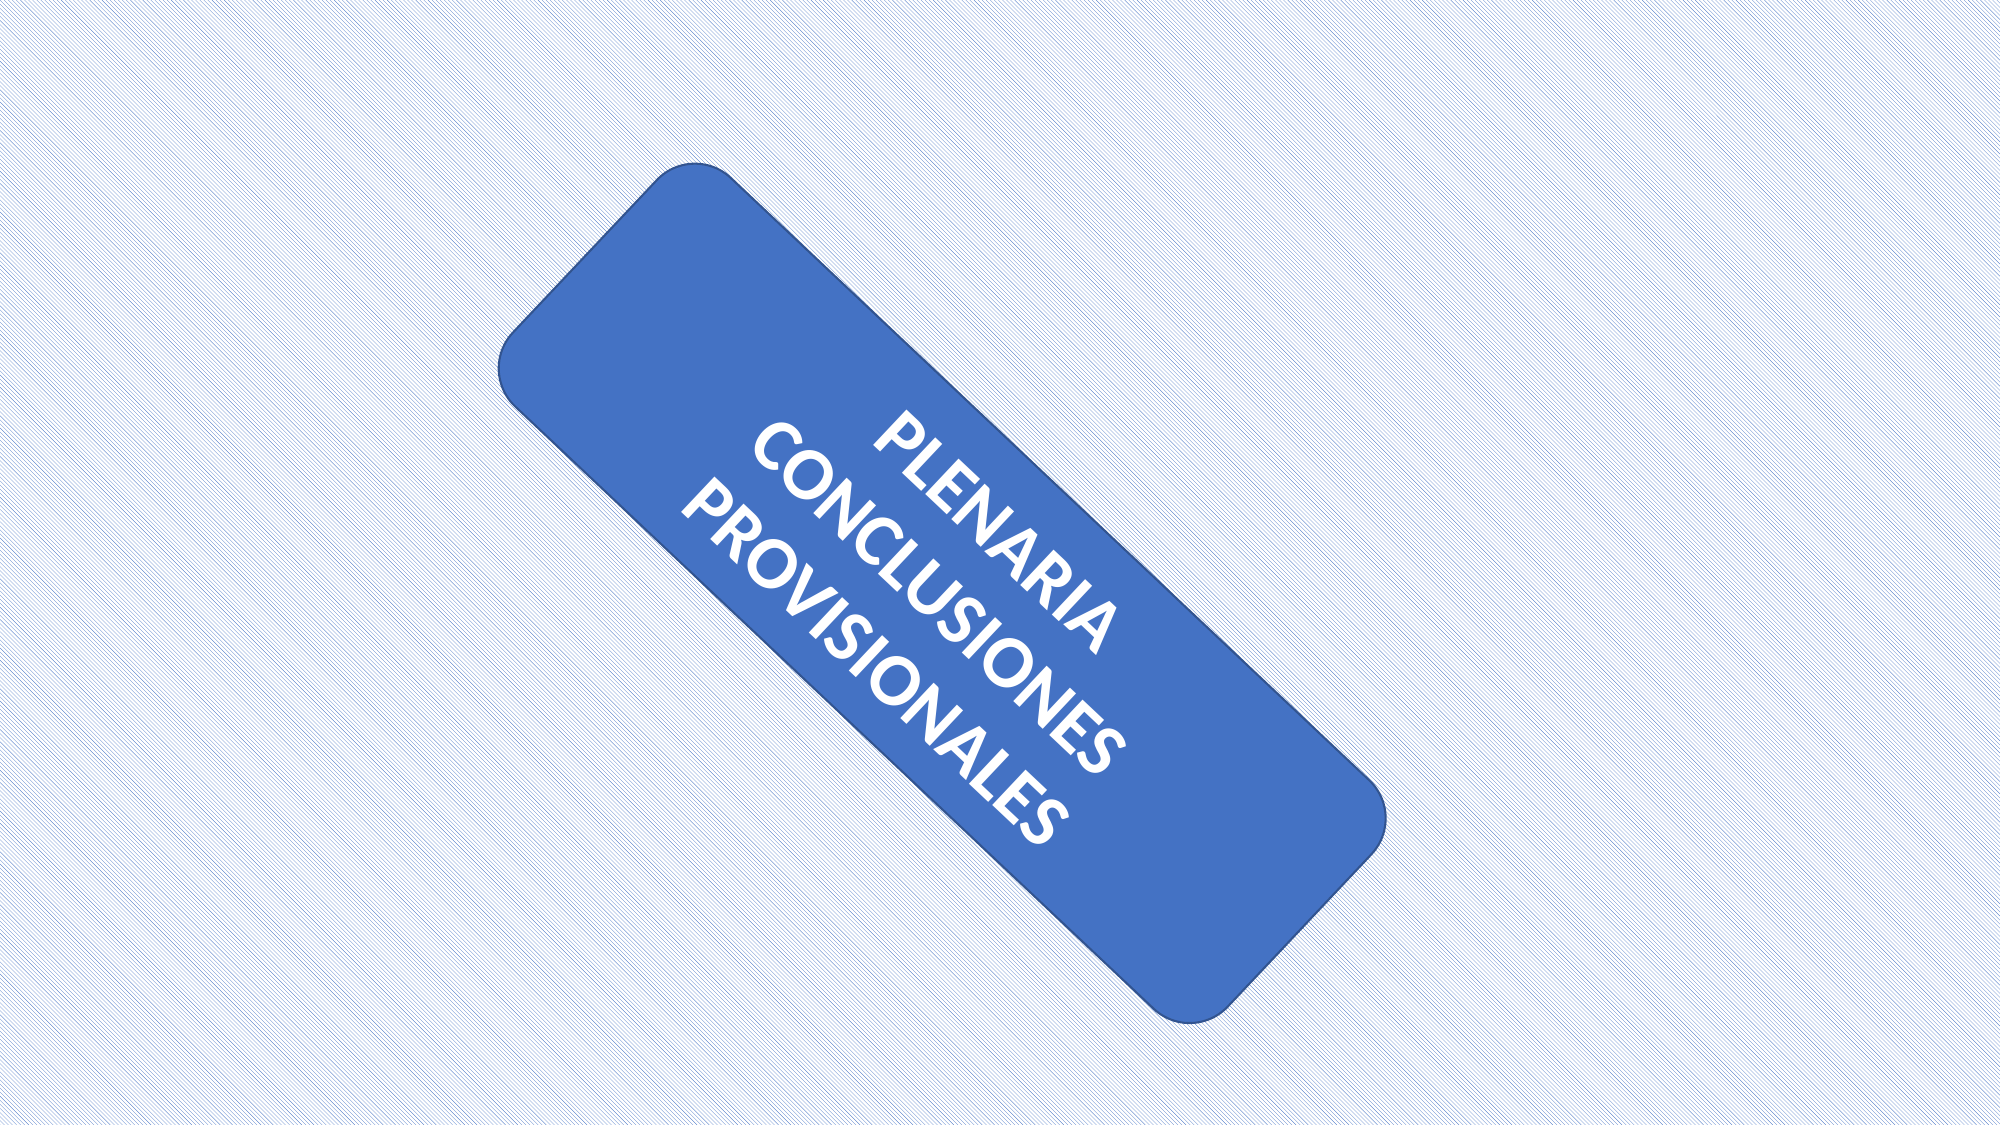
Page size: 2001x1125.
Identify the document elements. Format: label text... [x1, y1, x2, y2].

text_box PLENARIA CONCLUSIONES PROVISIONALES [497, 162, 1387, 1025]
